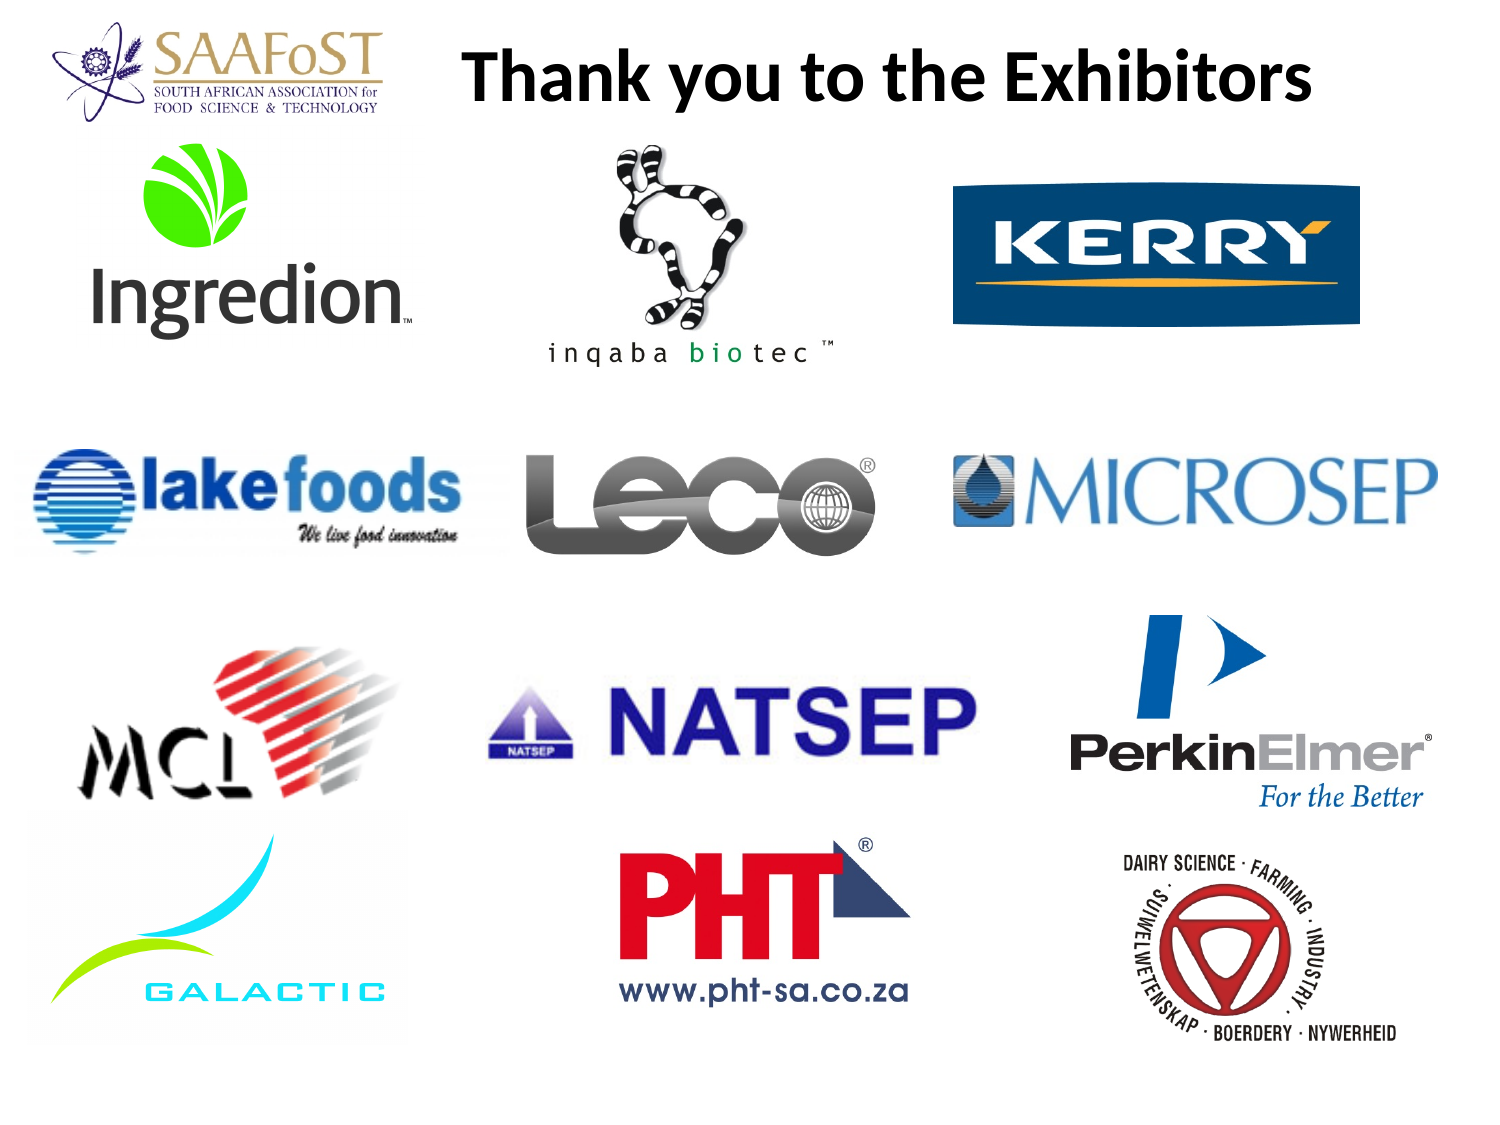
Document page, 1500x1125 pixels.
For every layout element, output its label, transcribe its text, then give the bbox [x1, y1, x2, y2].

picture [27, 810, 408, 1045]
picture [1070, 615, 1432, 807]
picture [953, 452, 1439, 527]
text_box Thank you to the Exhibitors [1, 19, 1500, 124]
picture [14, 449, 511, 558]
picture [485, 661, 980, 785]
picture [613, 832, 916, 1012]
picture [73, 638, 405, 807]
picture [52, 22, 383, 122]
picture [76, 124, 426, 349]
picture [520, 448, 881, 594]
picture [1115, 845, 1400, 1048]
picture [953, 182, 1360, 327]
picture [548, 145, 833, 367]
